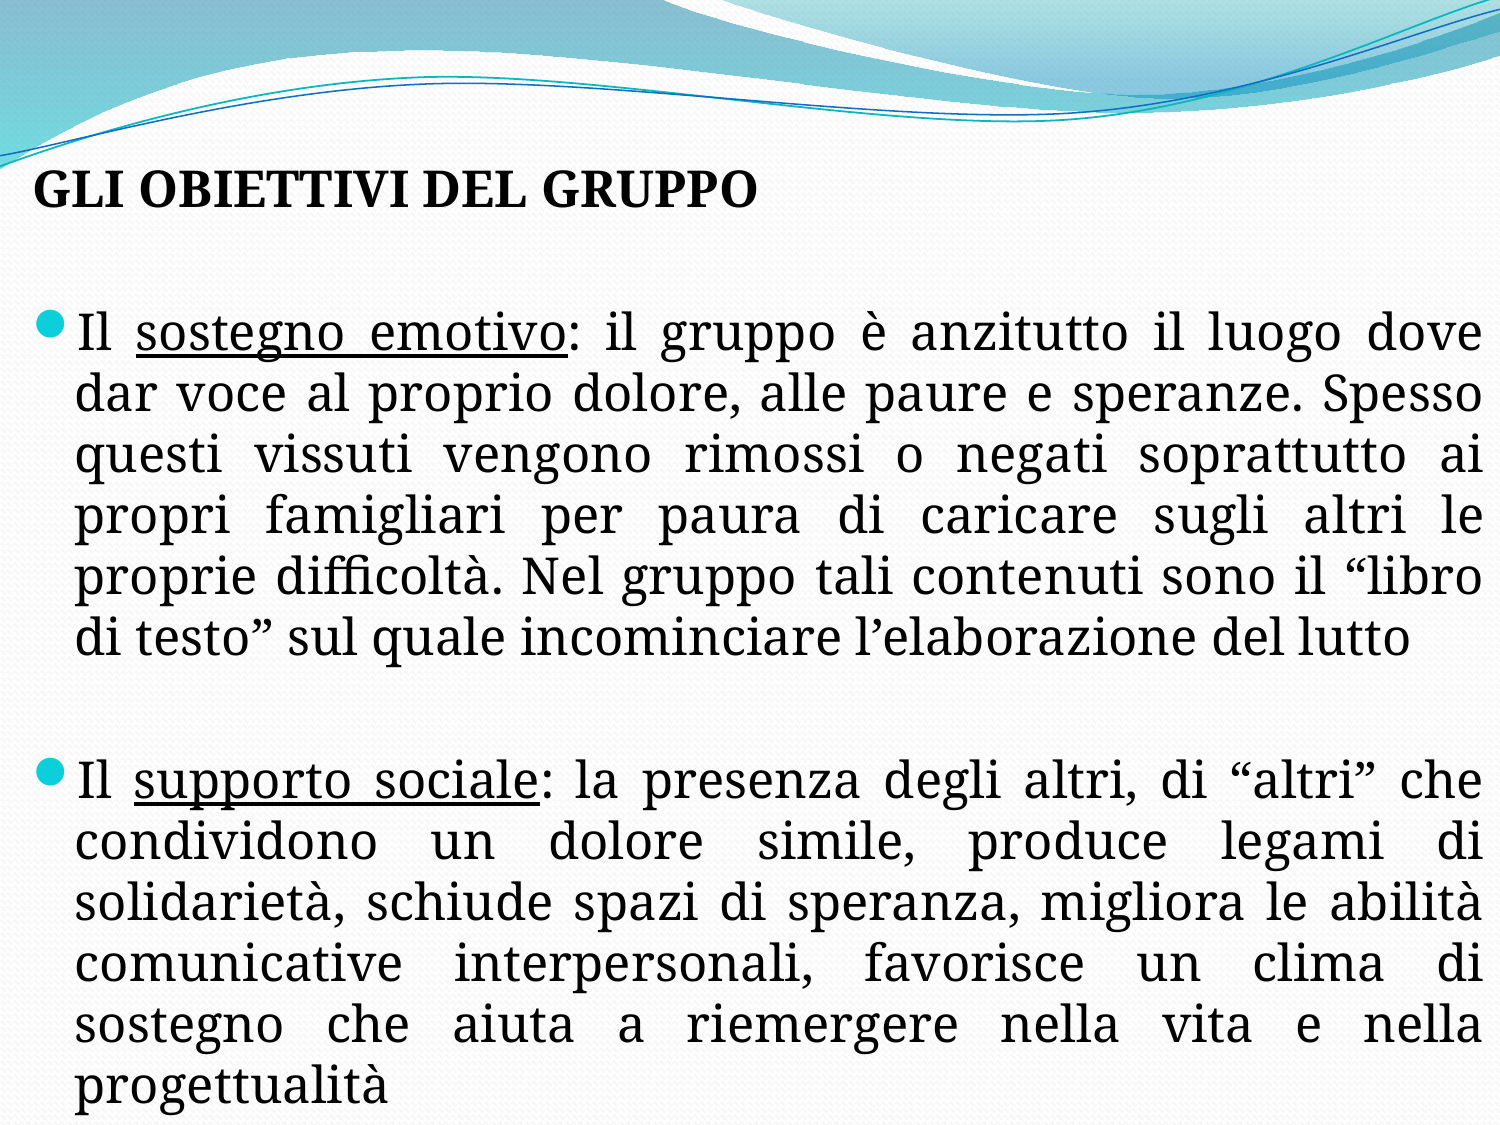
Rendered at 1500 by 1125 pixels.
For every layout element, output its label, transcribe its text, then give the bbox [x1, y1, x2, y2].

list GLI OBIETTIVI DEL GRUPPO Il sostegno emotivo: il gruppo è anzitutto il luogo dove dar voce al proprio dolore, alle paure e speranze. Spesso questi vissuti vengono rimossi o negati soprattutto ai propri famigliari per paura di caricare sugli altri le proprie difficoltà. Nel gruppo tali contenuti sono il “libro di testo” sul quale incominciare l’elaborazione del lutto Il supporto sociale: la presenza degli altri, di “altri” che condividono un dolore simile, produce legami di solidarietà, schiude spazi di speranza, migliora le abilità comunicative interpersonali, favorisce un clima di sostegno che aiuta a riemergere nella vita e nella progettualità [17, 149, 1500, 1125]
